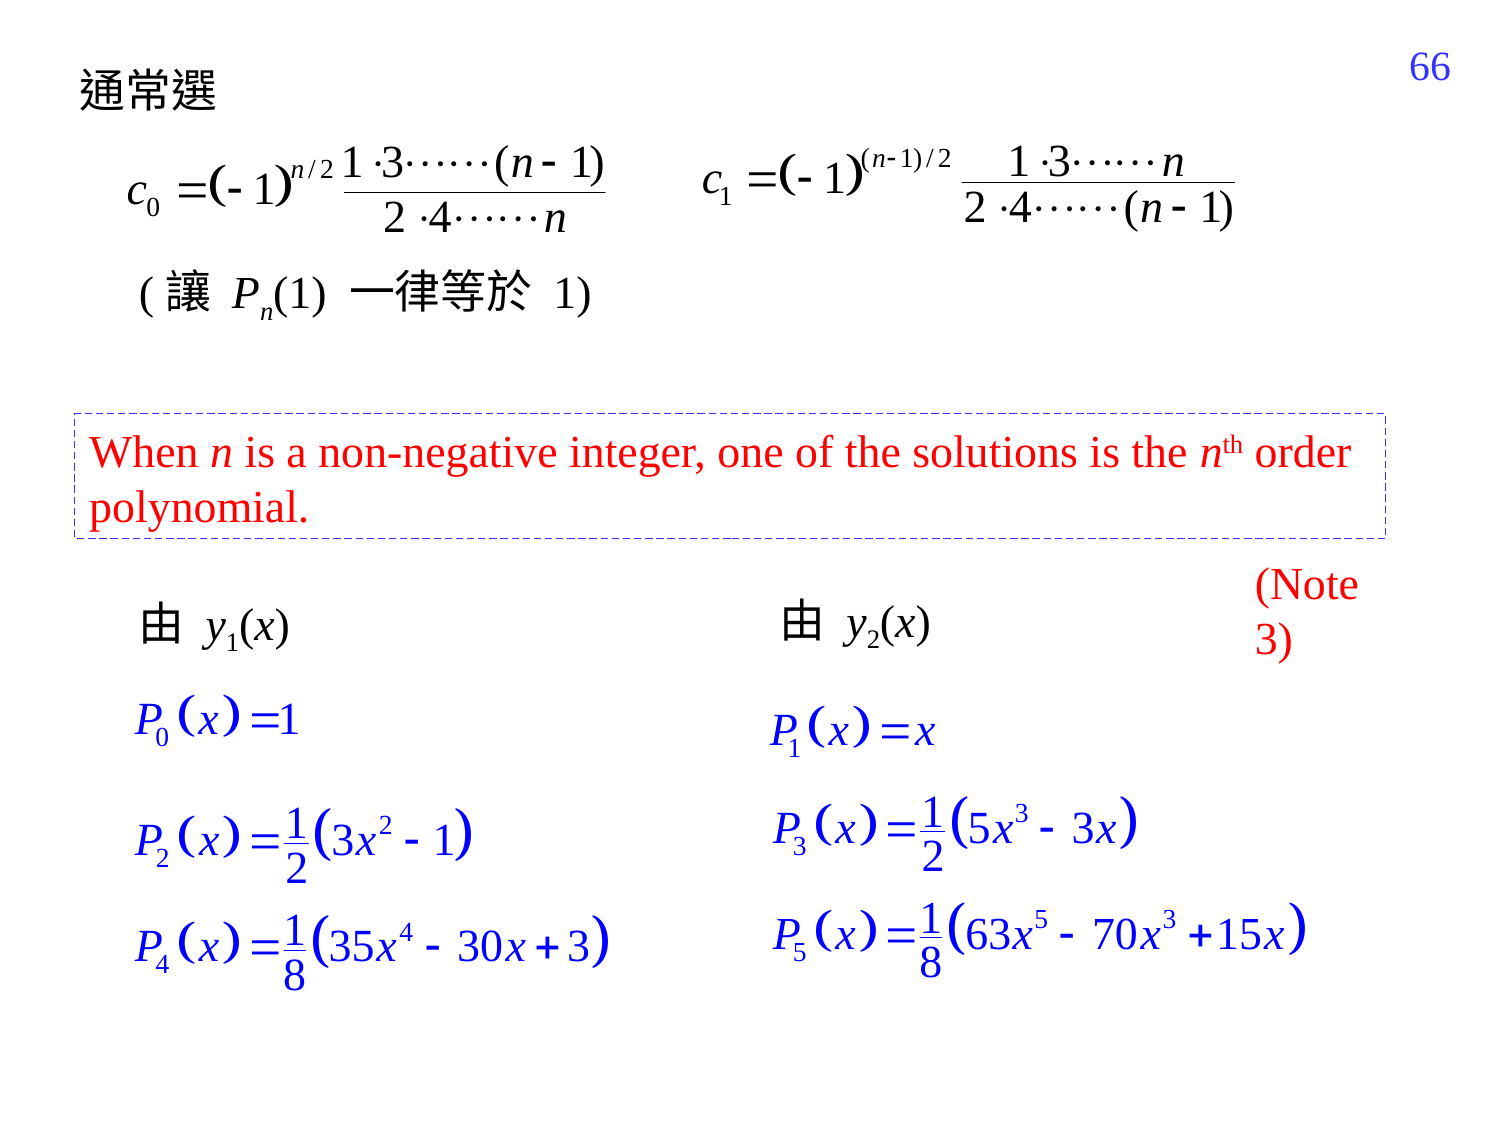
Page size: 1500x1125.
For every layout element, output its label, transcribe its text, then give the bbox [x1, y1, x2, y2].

text_box When n is a non-negative integer, one of the solutions is the nth order polynomial. [74, 413, 1386, 539]
text_box 由 y2(x) [764, 584, 1049, 662]
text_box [129, 692, 300, 754]
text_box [698, 136, 1241, 238]
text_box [123, 136, 611, 238]
text_box 由 y1(x) [123, 587, 408, 665]
text_box (讓 Pn(1) 一律等於 1) [123, 255, 739, 333]
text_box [767, 892, 1306, 983]
slide_number 336 [1304, 30, 1467, 110]
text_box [764, 703, 941, 765]
text_box (Note 3) [1240, 546, 1423, 671]
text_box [767, 786, 1139, 877]
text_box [129, 798, 474, 889]
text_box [129, 904, 609, 996]
text_box 通常選 [64, 54, 491, 125]
